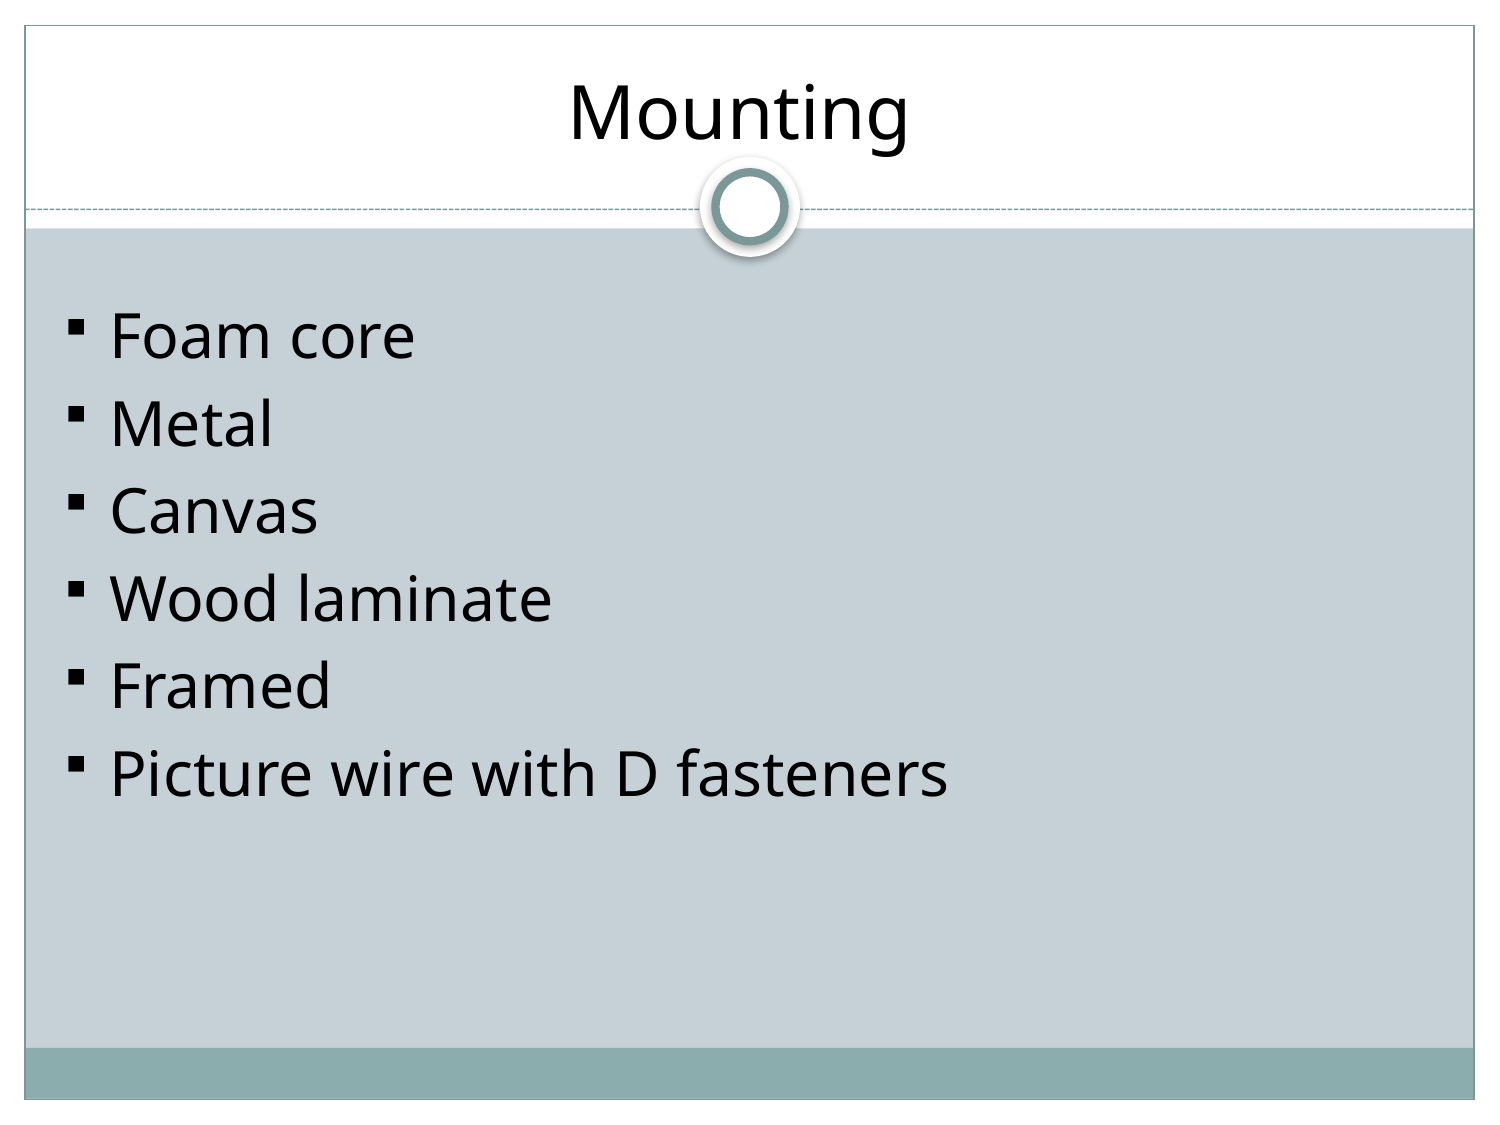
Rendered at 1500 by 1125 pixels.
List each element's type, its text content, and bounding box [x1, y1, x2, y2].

list Foam core Metal Canvas Wood laminate Framed Picture wire with D fasteners [49, 288, 1445, 1001]
title Mounting [49, 37, 1450, 162]
